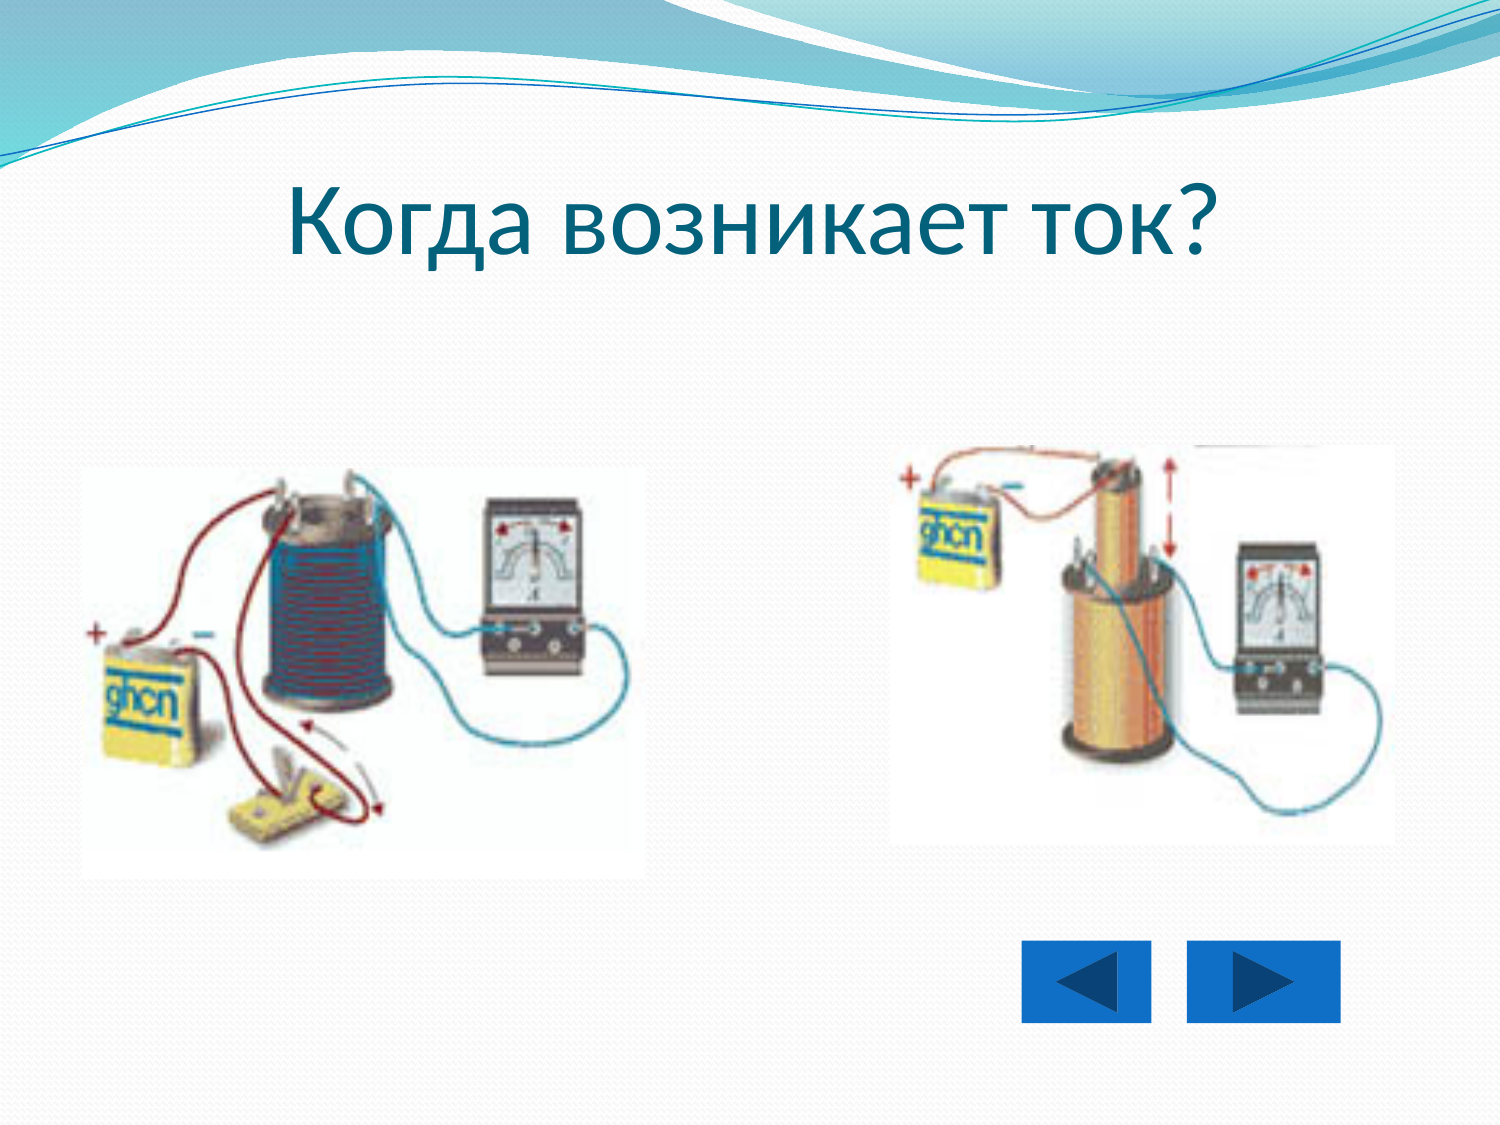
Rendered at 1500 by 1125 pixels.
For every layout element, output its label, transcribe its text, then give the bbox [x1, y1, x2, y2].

picture [81, 468, 645, 880]
text_box [1021, 940, 1152, 1024]
picture [890, 445, 1395, 844]
text_box [1186, 940, 1341, 1024]
title Когда возникает ток? [75, 115, 1425, 303]
